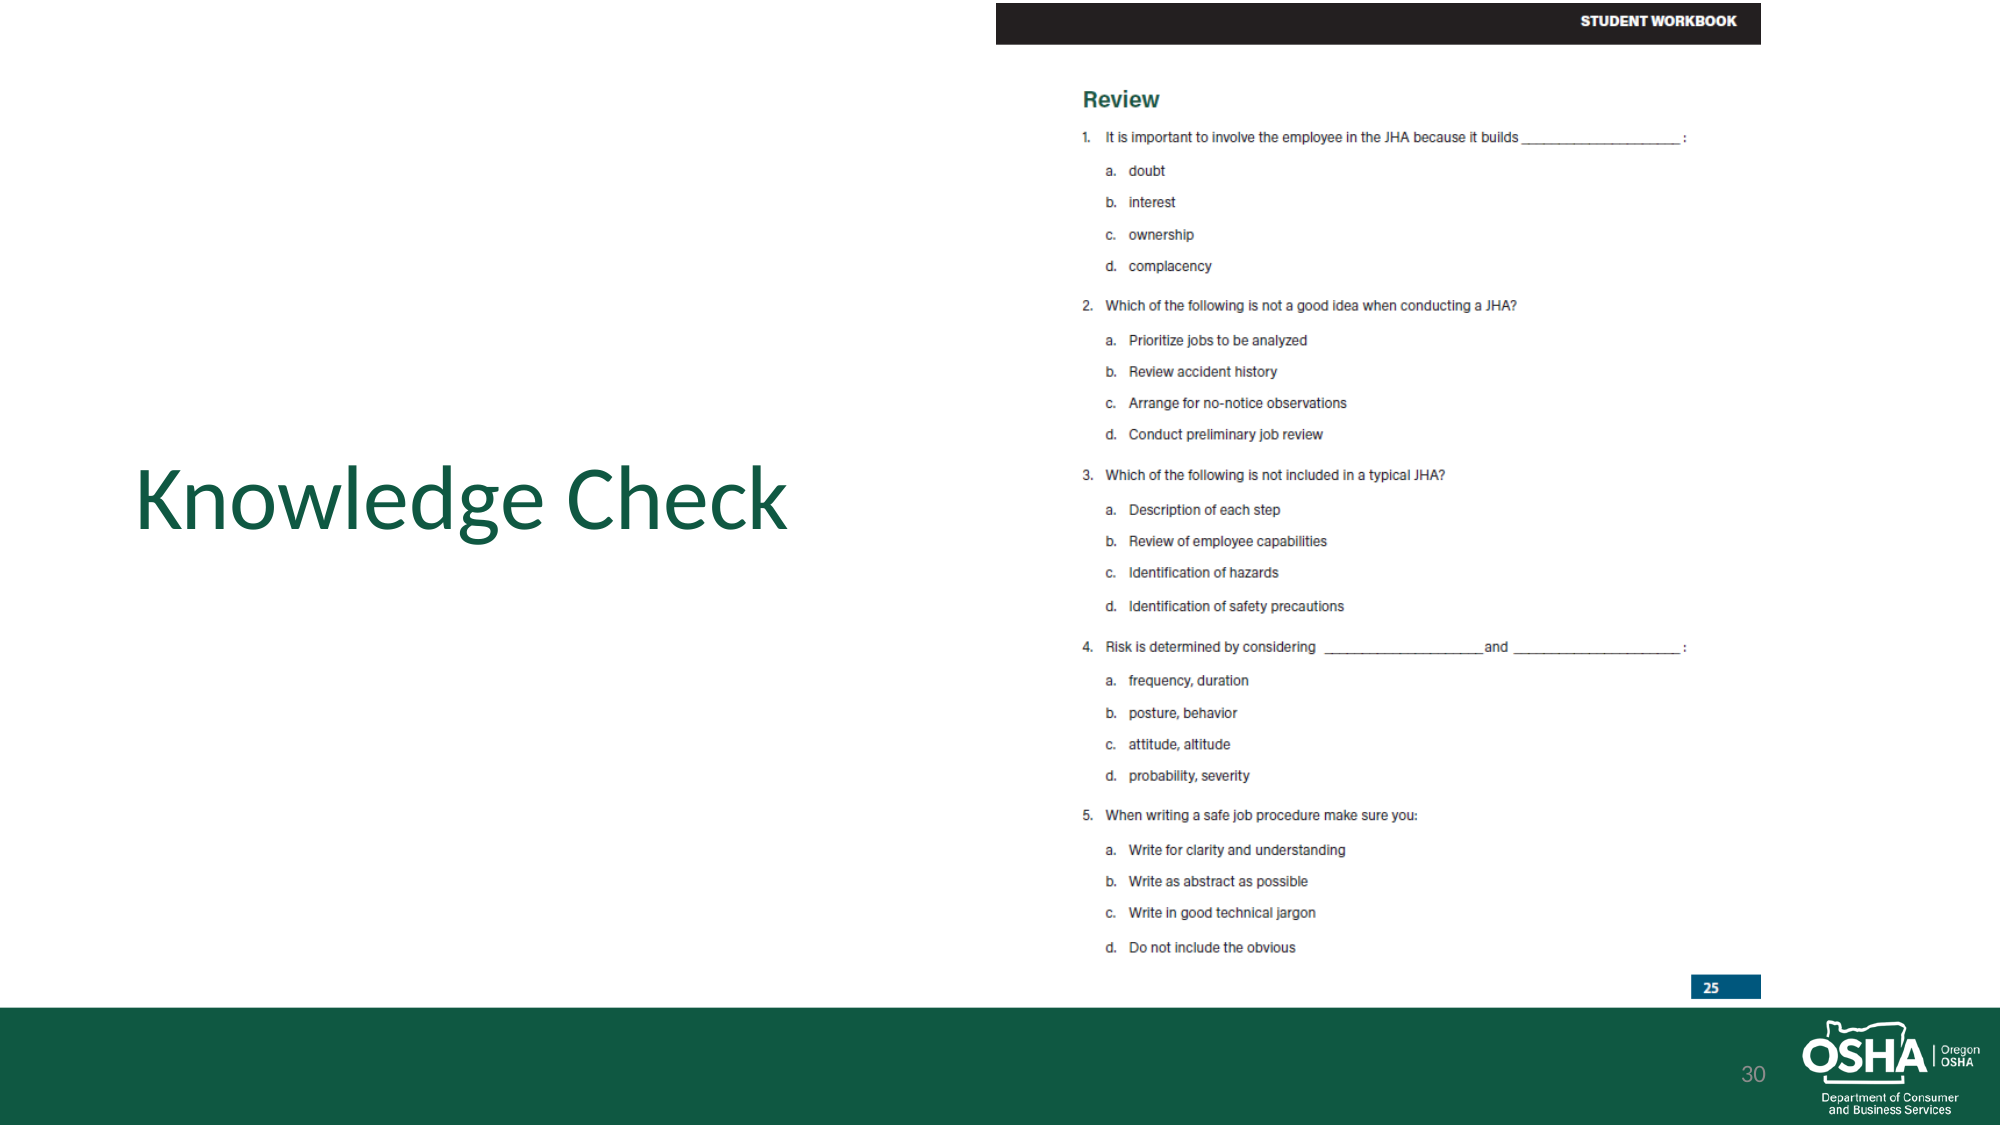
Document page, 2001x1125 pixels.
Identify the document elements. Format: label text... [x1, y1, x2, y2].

picture [1800, 1018, 1981, 1116]
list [996, 3, 1761, 1006]
title Knowledge Check [120, 294, 891, 558]
slide_number 30 [1331, 1042, 1782, 1102]
